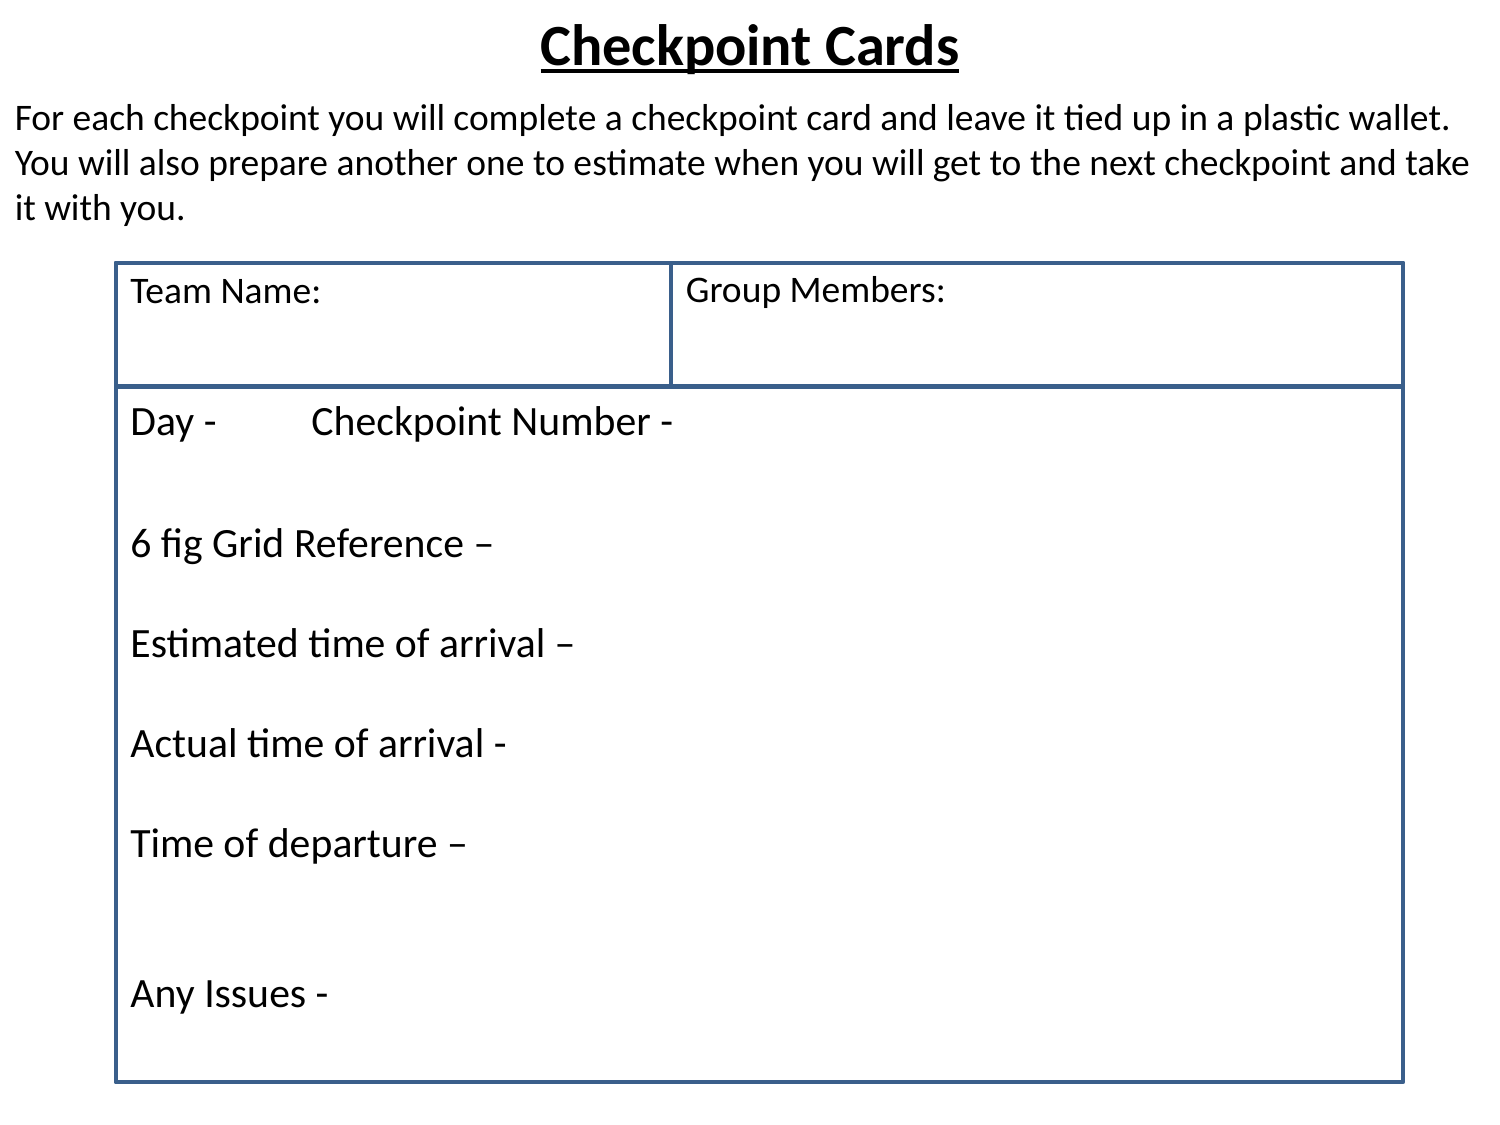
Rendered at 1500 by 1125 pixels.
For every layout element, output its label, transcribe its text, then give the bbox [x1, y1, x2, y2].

text_box Team Name: [115, 259, 530, 319]
text_box Group Members: [670, 257, 1085, 317]
text_box [114, 389, 1405, 1084]
text_box Day - Checkpoint Number - [115, 386, 801, 452]
text_box Checkpoint Cards [0, 0, 1500, 85]
text_box 6 fig Grid Reference – Estimated time of arrival – Actual time of arrival - Time of departure – Any Issues - [115, 458, 681, 1024]
text_box For each checkpoint you will complete a checkpoint card and leave it tied up in a plastic wallet. You will also prepare another one to estimate when you will get to the next checkpoint and take it with you. [0, 85, 1500, 236]
text_box [673, 261, 1405, 389]
text_box [114, 261, 673, 389]
